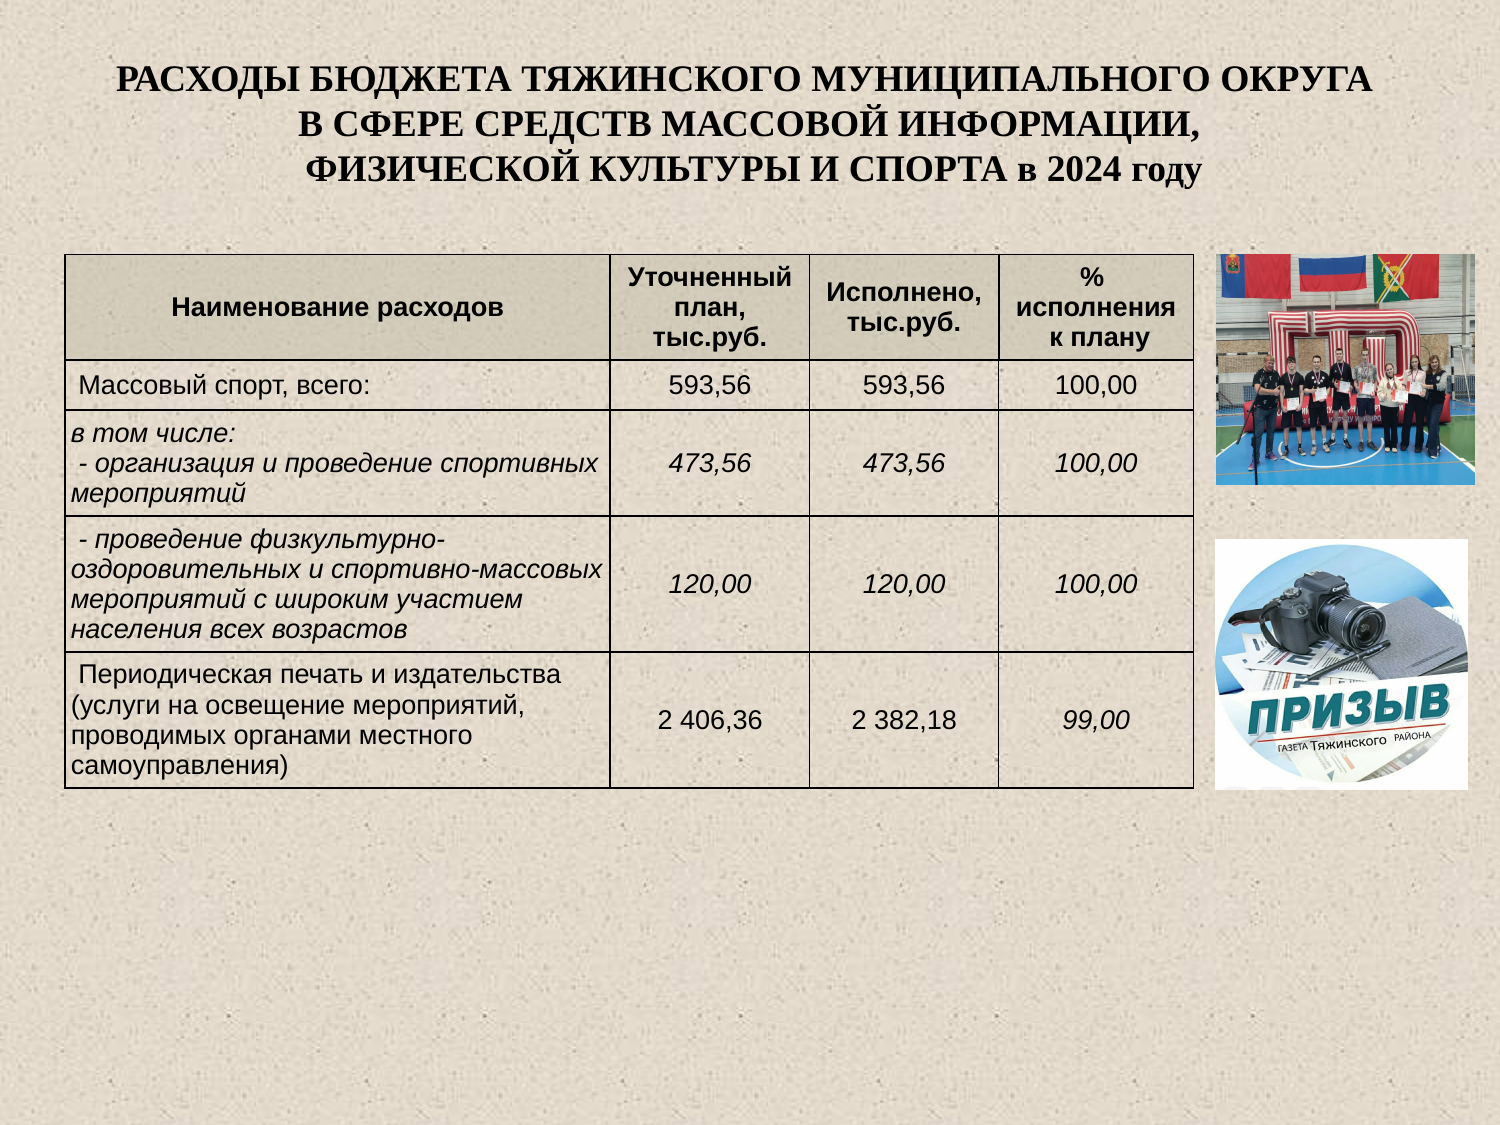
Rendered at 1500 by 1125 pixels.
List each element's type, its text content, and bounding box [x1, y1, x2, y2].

table_cell 473,56 [611, 411, 809, 515]
table_cell Массовый спорт, всего: [66, 361, 609, 409]
table_cell 593,56 [611, 361, 809, 409]
table_cell 593,56 [810, 361, 998, 409]
table_cell 99,00 [999, 653, 1193, 787]
table_cell 2 406,36 [611, 653, 809, 787]
table_cell 100,00 [999, 411, 1193, 515]
table_cell 120,00 [810, 517, 998, 651]
table_header Наименование расходов [66, 255, 609, 359]
table_cell 120,00 [611, 517, 809, 651]
table_cell 100,00 [999, 361, 1193, 409]
title РАСХОДЫ БЮДЖЕТА ТЯЖИНСКОГО МУНИЦИПАЛЬНОГО ОКРУГА В СФЕРЕ СРЕДСТВ МАССОВОЙ ИНФОРМАЦИИ, ФИЗИЧЕСКОЙ КУЛЬТУРЫ И СПОРТА в 2024 году [84, 21, 1425, 223]
table_cell 100,00 [999, 517, 1193, 651]
table_cell 2 382,18 [810, 653, 998, 787]
table_header Исполнено, тыс.руб. [810, 255, 998, 359]
table_cell - проведение физкультурно-оздоровительных и спортивно-массовых мероприятий с широким участием населения всех возрастов [66, 517, 609, 651]
table_header % исполнения к плану [1000, 255, 1193, 359]
picture [0, 0, 1500, 1125]
table_cell Периодическая печать и издательства (услуги на освещение мероприятий, проводимых органами местного самоуправления) [66, 653, 609, 787]
table_header Уточненный план, тыс.руб. [611, 255, 809, 359]
table_cell 473,56 [810, 411, 998, 515]
table_cell в том числе: - организация и проведение спортивных мероприятий [66, 411, 609, 515]
